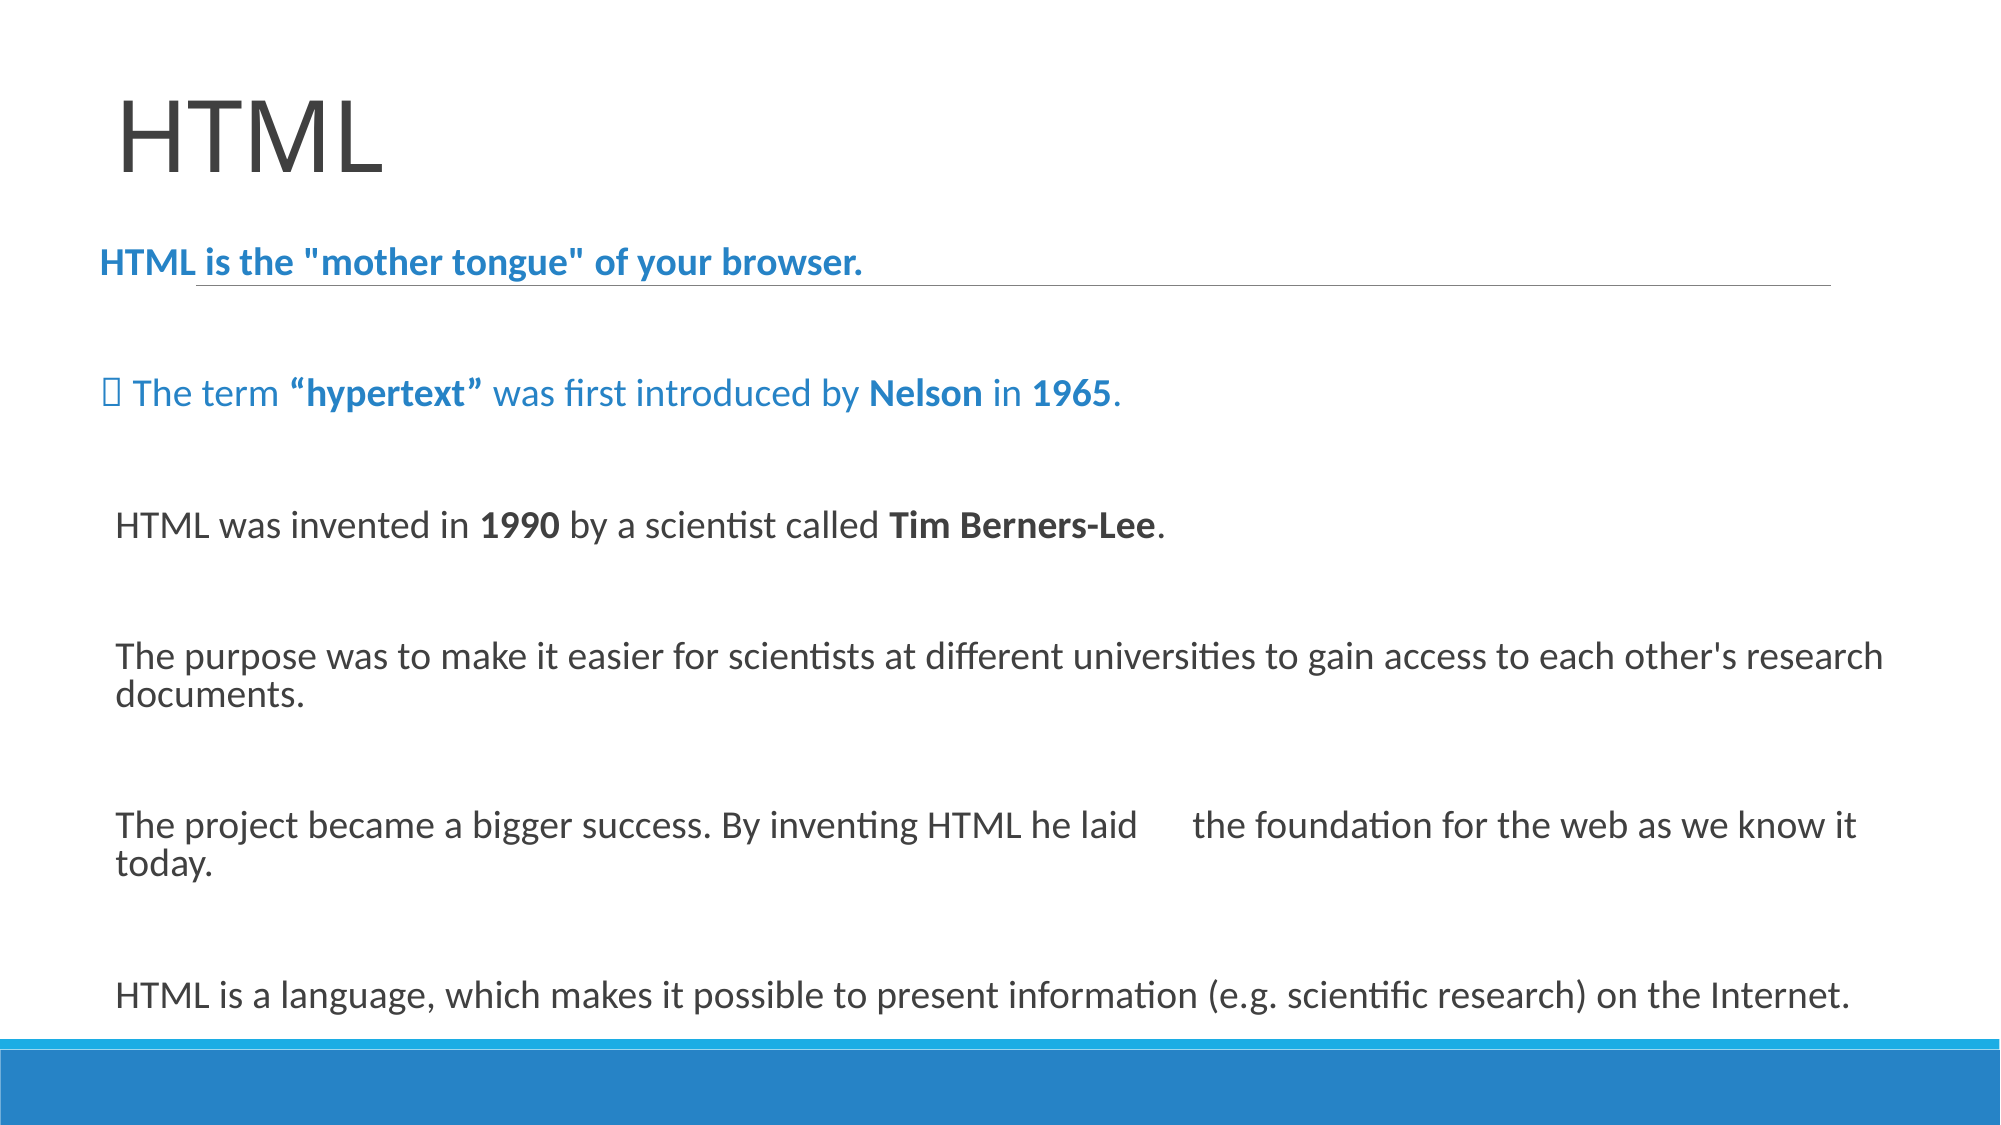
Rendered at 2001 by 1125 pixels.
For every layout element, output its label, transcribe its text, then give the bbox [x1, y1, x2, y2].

title HTML [99, 45, 1900, 200]
list HTML is the "mother tongue" of your browser.  The term “hypertext” was first introduced by Nelson in 1965. HTML was invented in 1990 by a scientist called Tim Berners-Lee. The purpose was to make it easier for scientists at different universities to gain access to each other's research documents. The project became a bigger success. By inventing HTML he laid the foundation for the web as we know it today. HTML is a language, which makes it possible to present information (e.g. scientific research) on the Internet. [99, 237, 1900, 1025]
